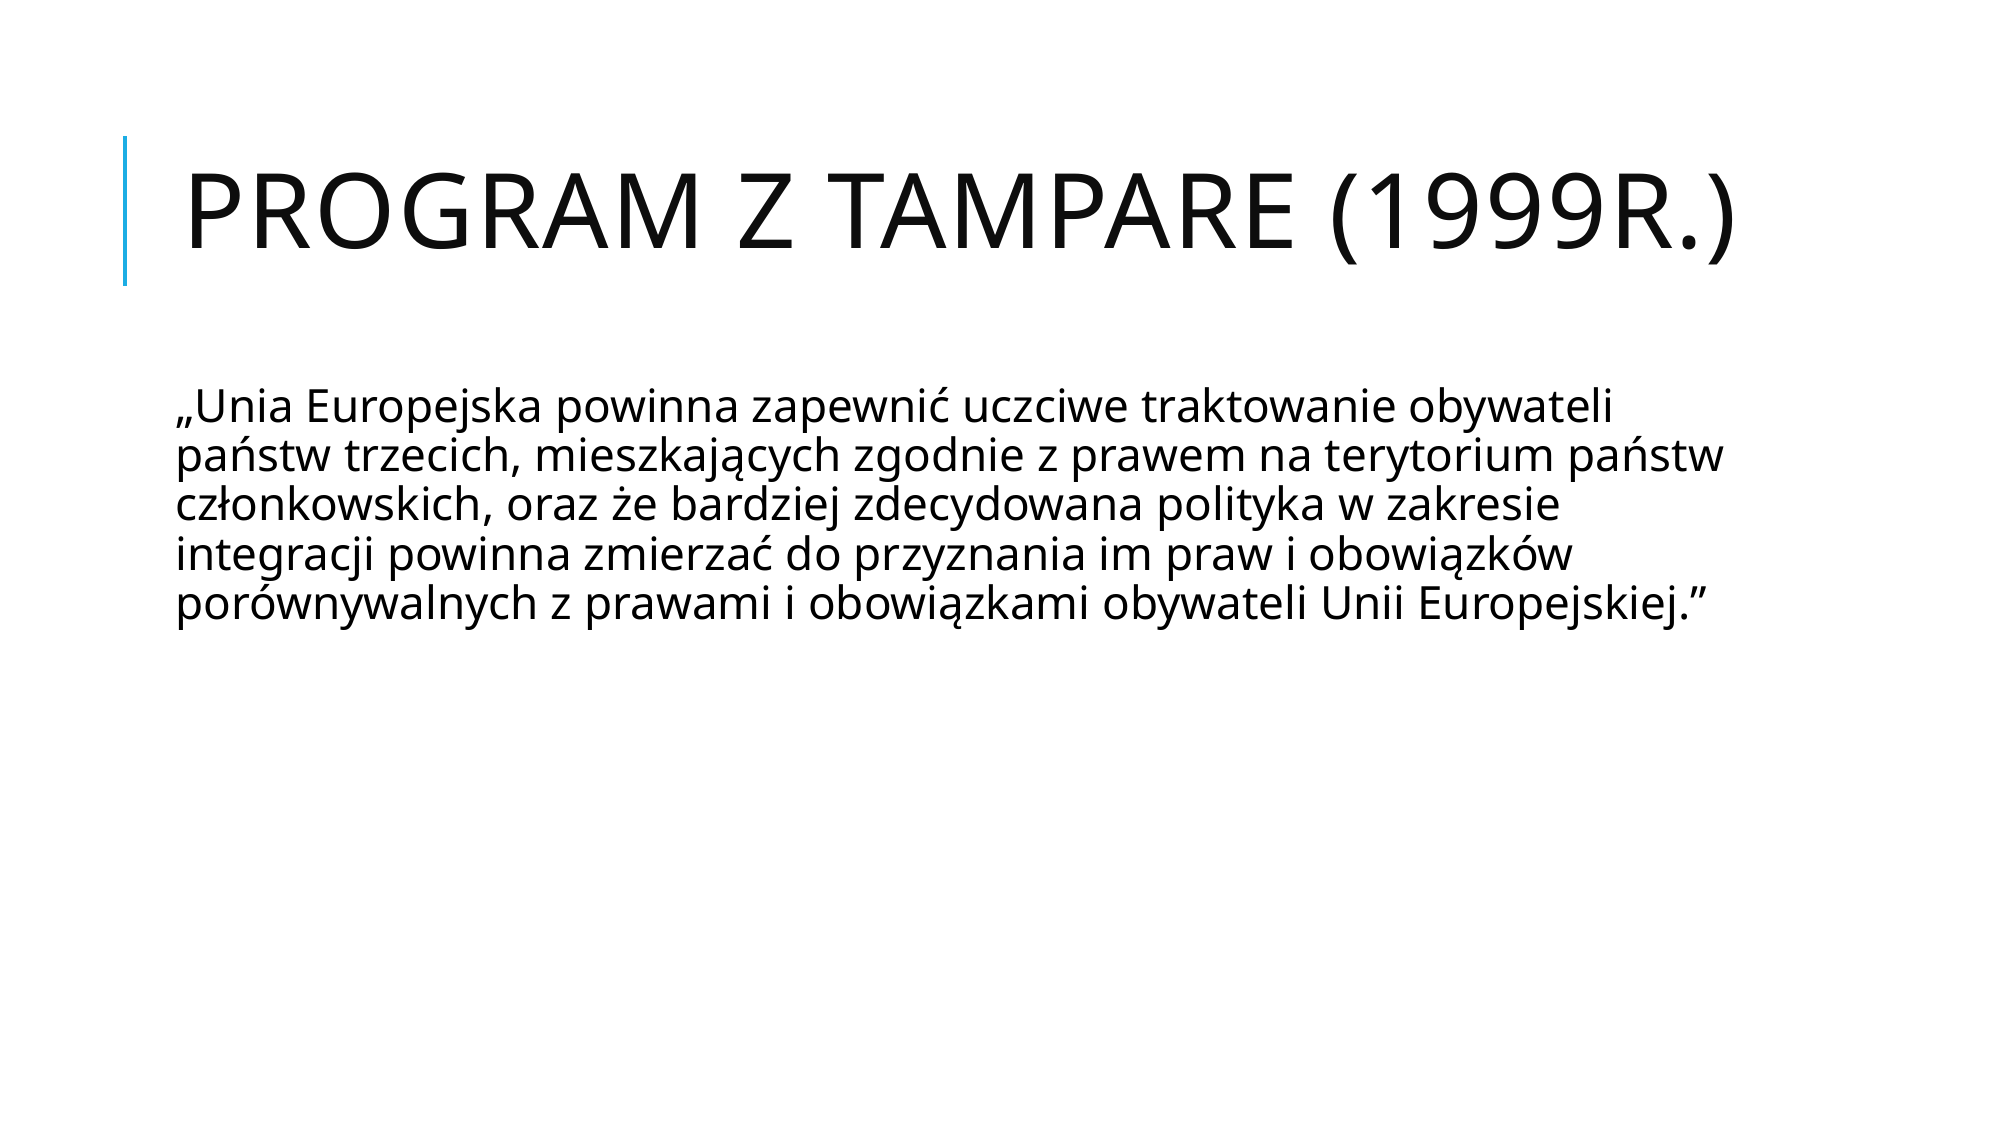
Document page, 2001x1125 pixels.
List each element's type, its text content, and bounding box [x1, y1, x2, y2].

list „Unia Europejska powinna zapewnić uczciwe traktowanie obywateli państw trzecich, mieszkających zgodnie z prawem na terytorium państw członkowskich, oraz że bardziej zdecydowana polityka w zakresie integracji powinna zmierzać do przyznania im praw i obowiązków porównywalnych z prawami i obowiązkami obywateli Unii Europejskiej.” [168, 375, 1763, 1035]
title Program z Tampare (1999r.) [168, 96, 1763, 342]
